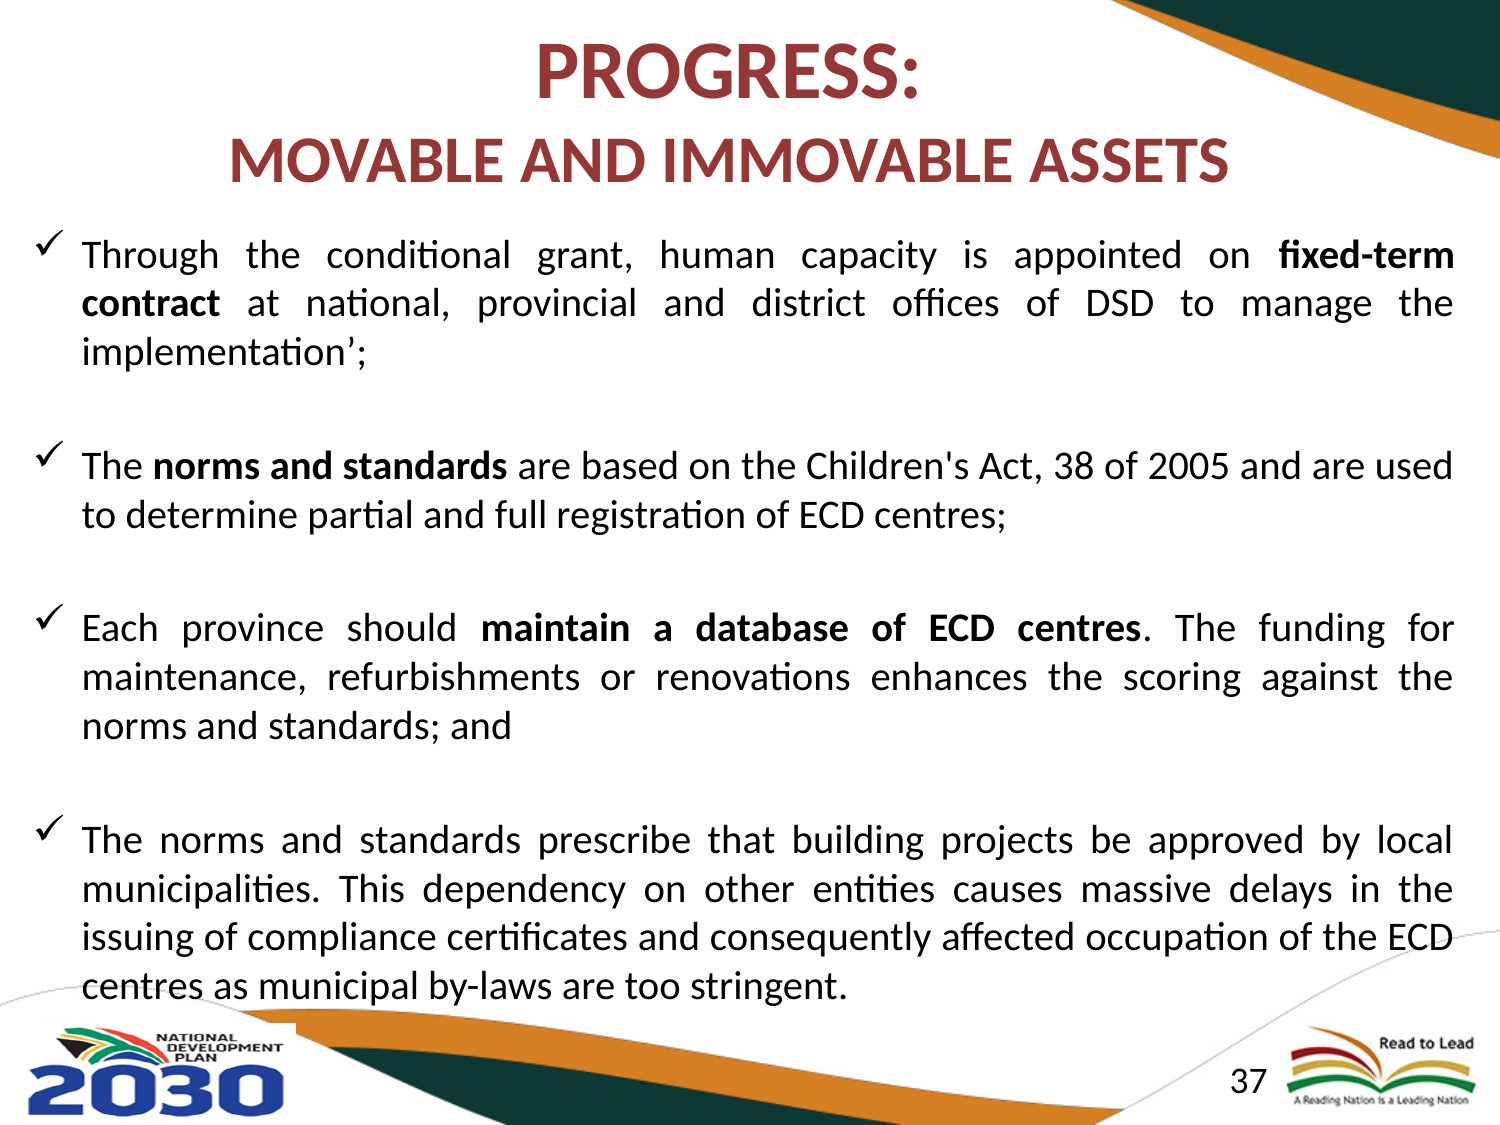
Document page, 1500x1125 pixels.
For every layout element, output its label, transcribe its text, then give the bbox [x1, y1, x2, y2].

picture [0, 0, 1500, 1125]
list Through the conditional grant, human capacity is appointed on fixed-term contract at national, provincial and district offices of DSD to manage the implementation’; The norms and standards are based on the Children's Act, 38 of 2005 and are used to determine partial and full registration of ECD centres; Each province should maintain a database of ECD centres. The funding for maintenance, refurbishments or renovations enhances the scoring against the norms and standards; and The norms and standards prescribe that building projects be approved by local municipalities. This dependency on other entities causes massive delays in the issuing of compliance certificates and consequently affected occupation of the ECD centres as municipal by-laws are too stringent. [17, 219, 1471, 1028]
text_box 37 [1214, 1048, 1283, 1109]
text_box Progress: Movable and Immovable Assets [0, 32, 1459, 179]
